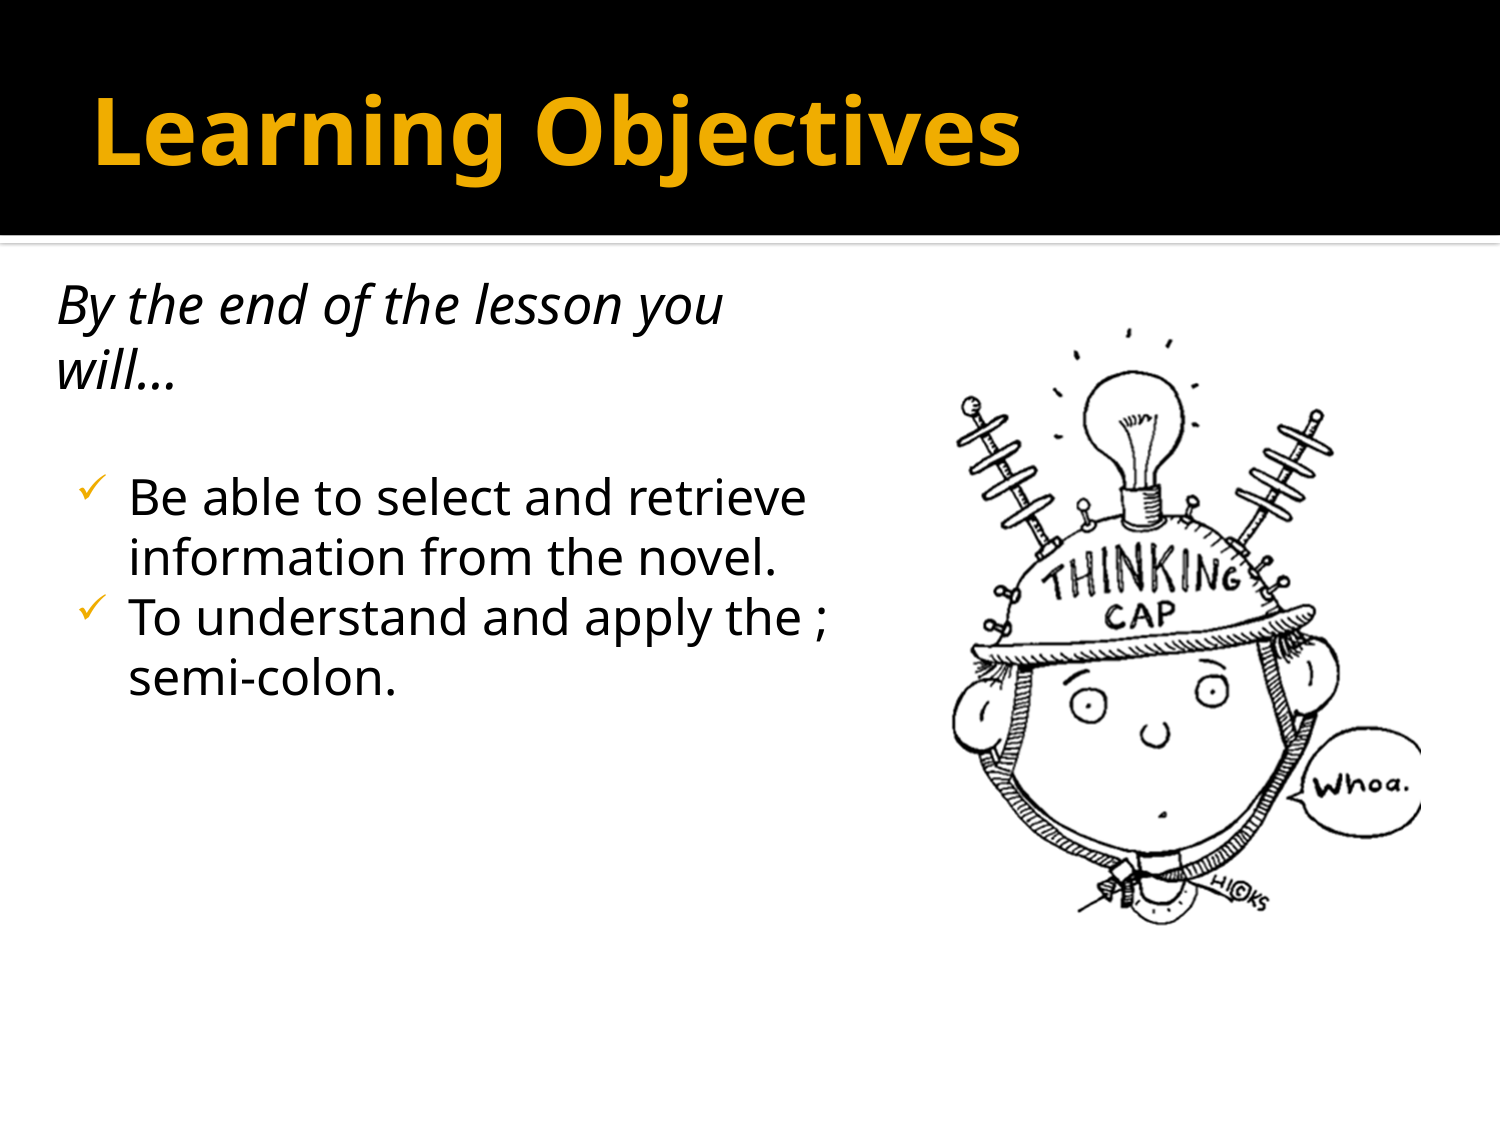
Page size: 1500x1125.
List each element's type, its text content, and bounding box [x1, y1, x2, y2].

list By the end of the lesson you will… Be able to select and retrieve information from the novel. To understand and apply the ; semi-colon. [41, 255, 878, 998]
title Learning Objectives [75, 24, 1425, 231]
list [903, 302, 1421, 952]
